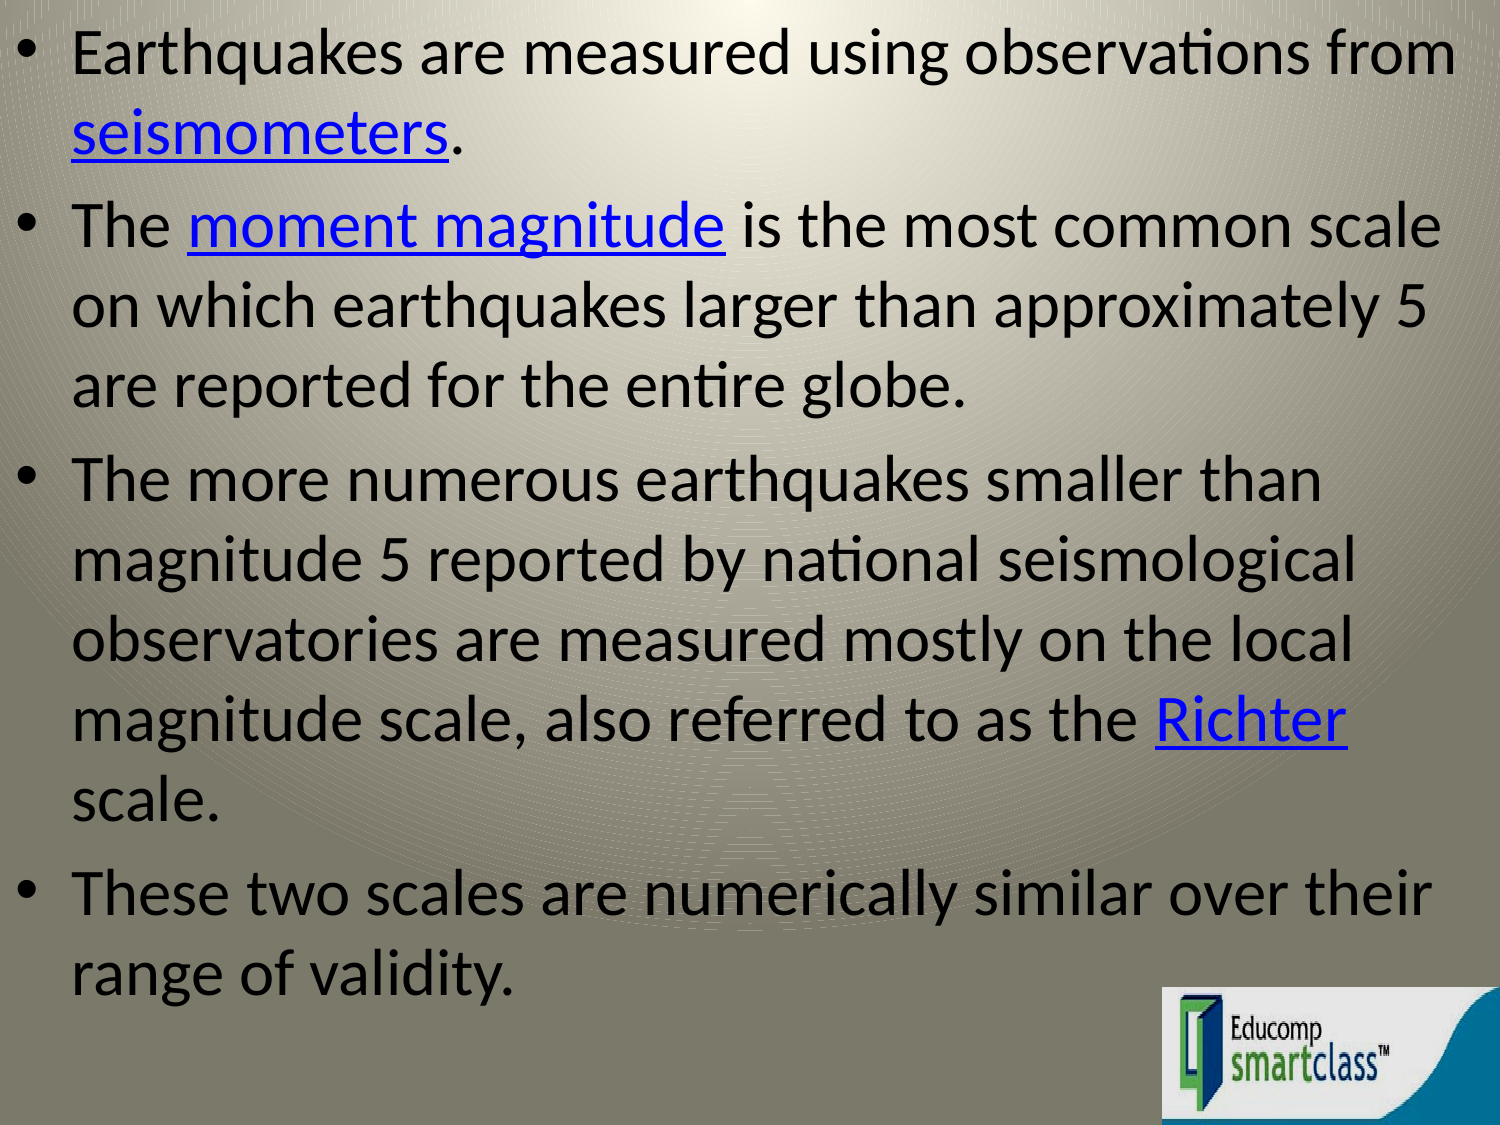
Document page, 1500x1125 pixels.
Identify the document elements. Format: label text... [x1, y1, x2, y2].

picture [1162, 987, 1497, 1122]
list Earthquakes are measured using observations from seismometers. The moment magnitude is the most common scale on which earthquakes larger than approximately 5 are reported for the entire globe. The more numerous earthquakes smaller than magnitude 5 reported by national seismological observatories are measured mostly on the local magnitude scale, also referred to as the Richter scale. These two scales are numerically similar over their range of validity. [0, 0, 1500, 1125]
